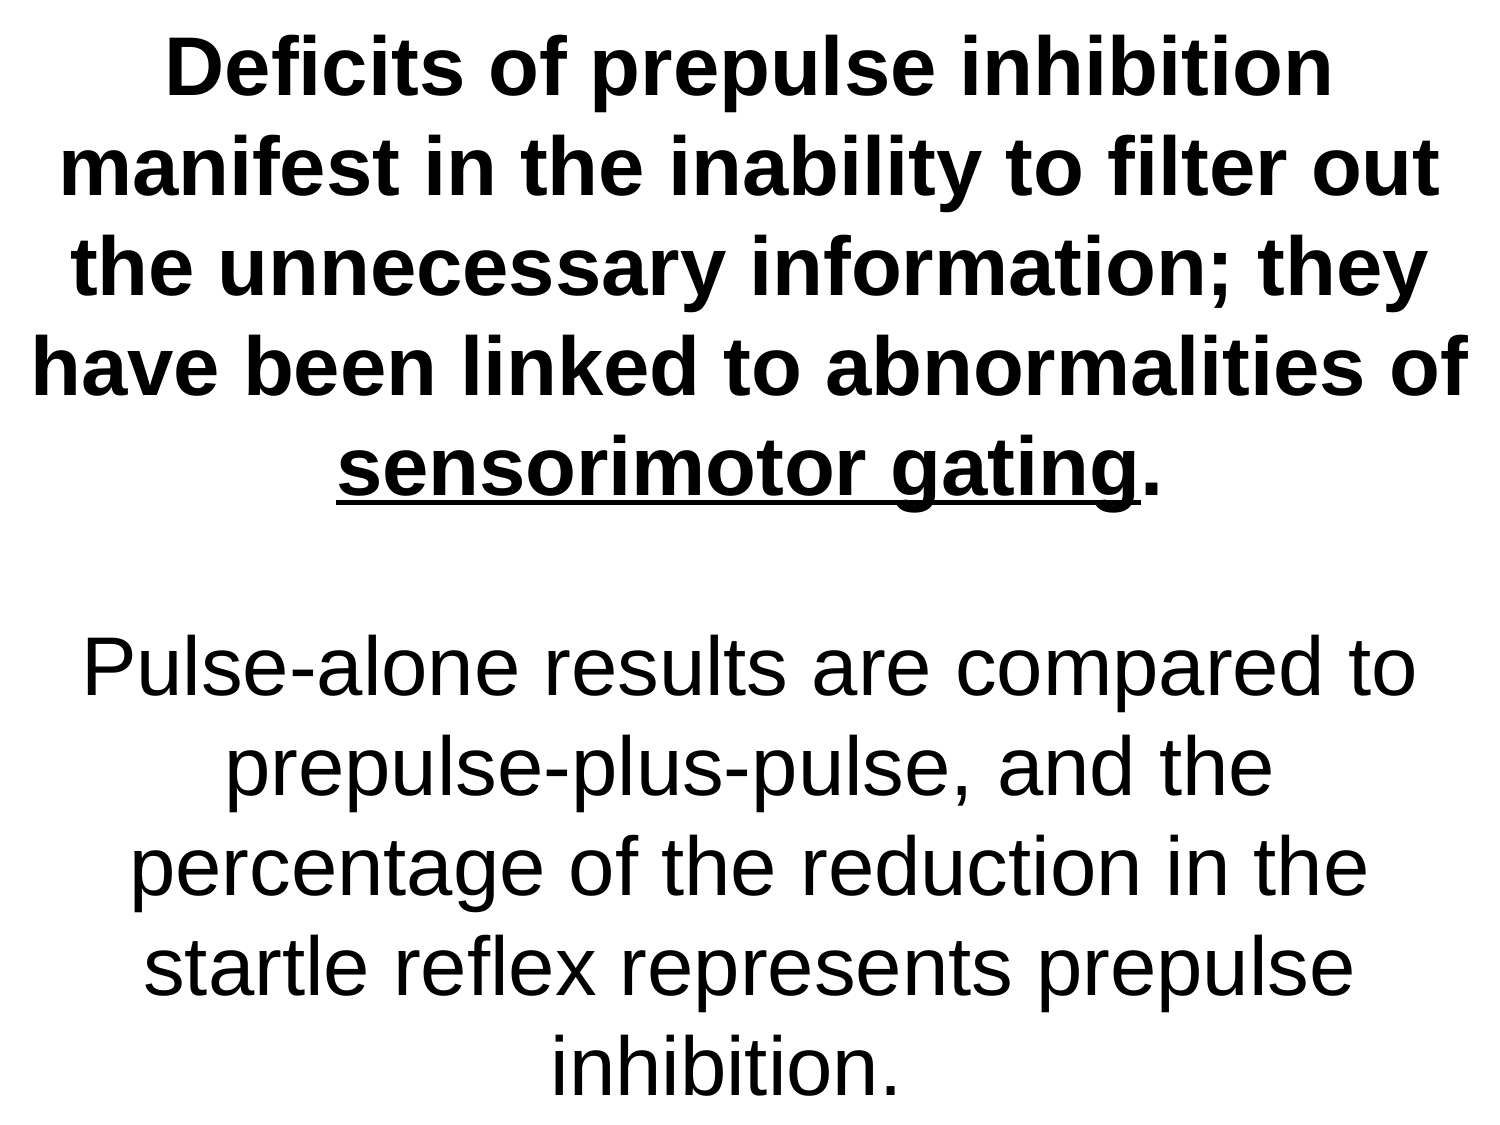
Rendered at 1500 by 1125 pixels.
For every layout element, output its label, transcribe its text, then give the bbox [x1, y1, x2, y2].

text_box Deficits of prepulse inhibition manifest in the inability to filter out the unnecessary information; they have been linked to abnormalities of sensorimotor gating. Pulse-alone results are compared to prepulse-plus-pulse, and the percentage of the reduction in the startle reflex represents prepulse inhibition. [0, 5, 1500, 1120]
